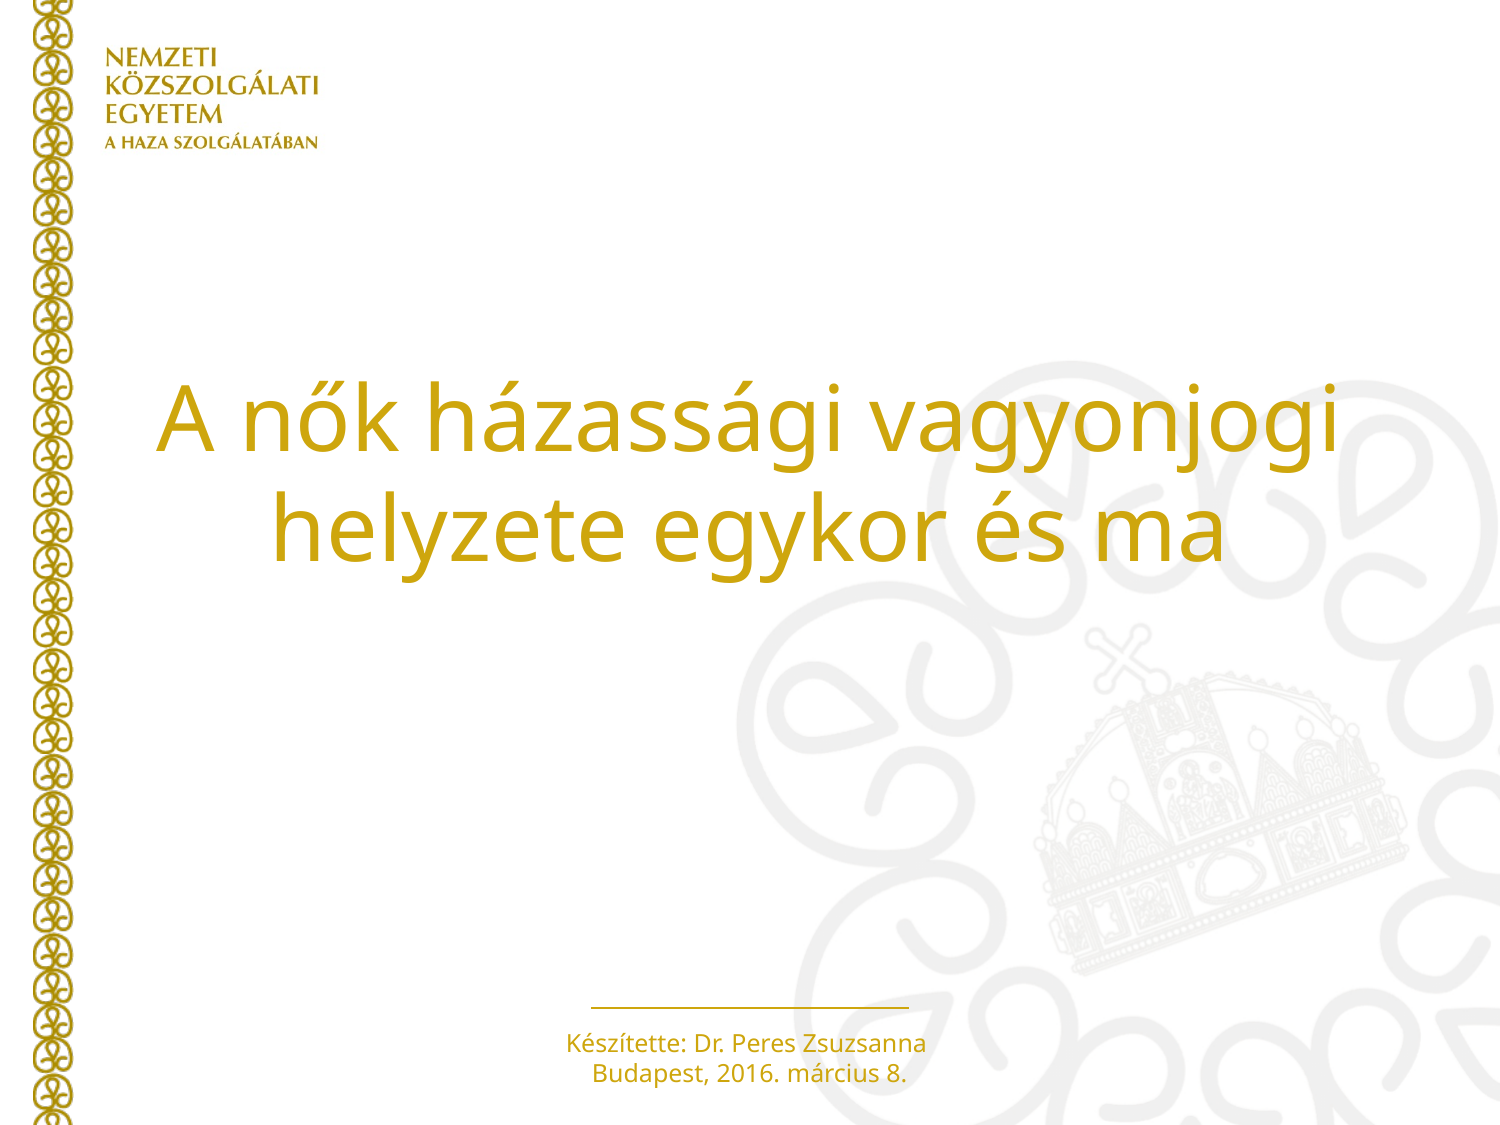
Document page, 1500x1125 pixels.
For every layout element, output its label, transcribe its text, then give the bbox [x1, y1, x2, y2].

picture [733, 1066, 741, 1080]
picture [731, 349, 1500, 1125]
picture [33, 0, 74, 1125]
picture [100, 38, 337, 158]
title A nők házassági vagyonjogi helyzete egykor és ma [112, 349, 1388, 591]
